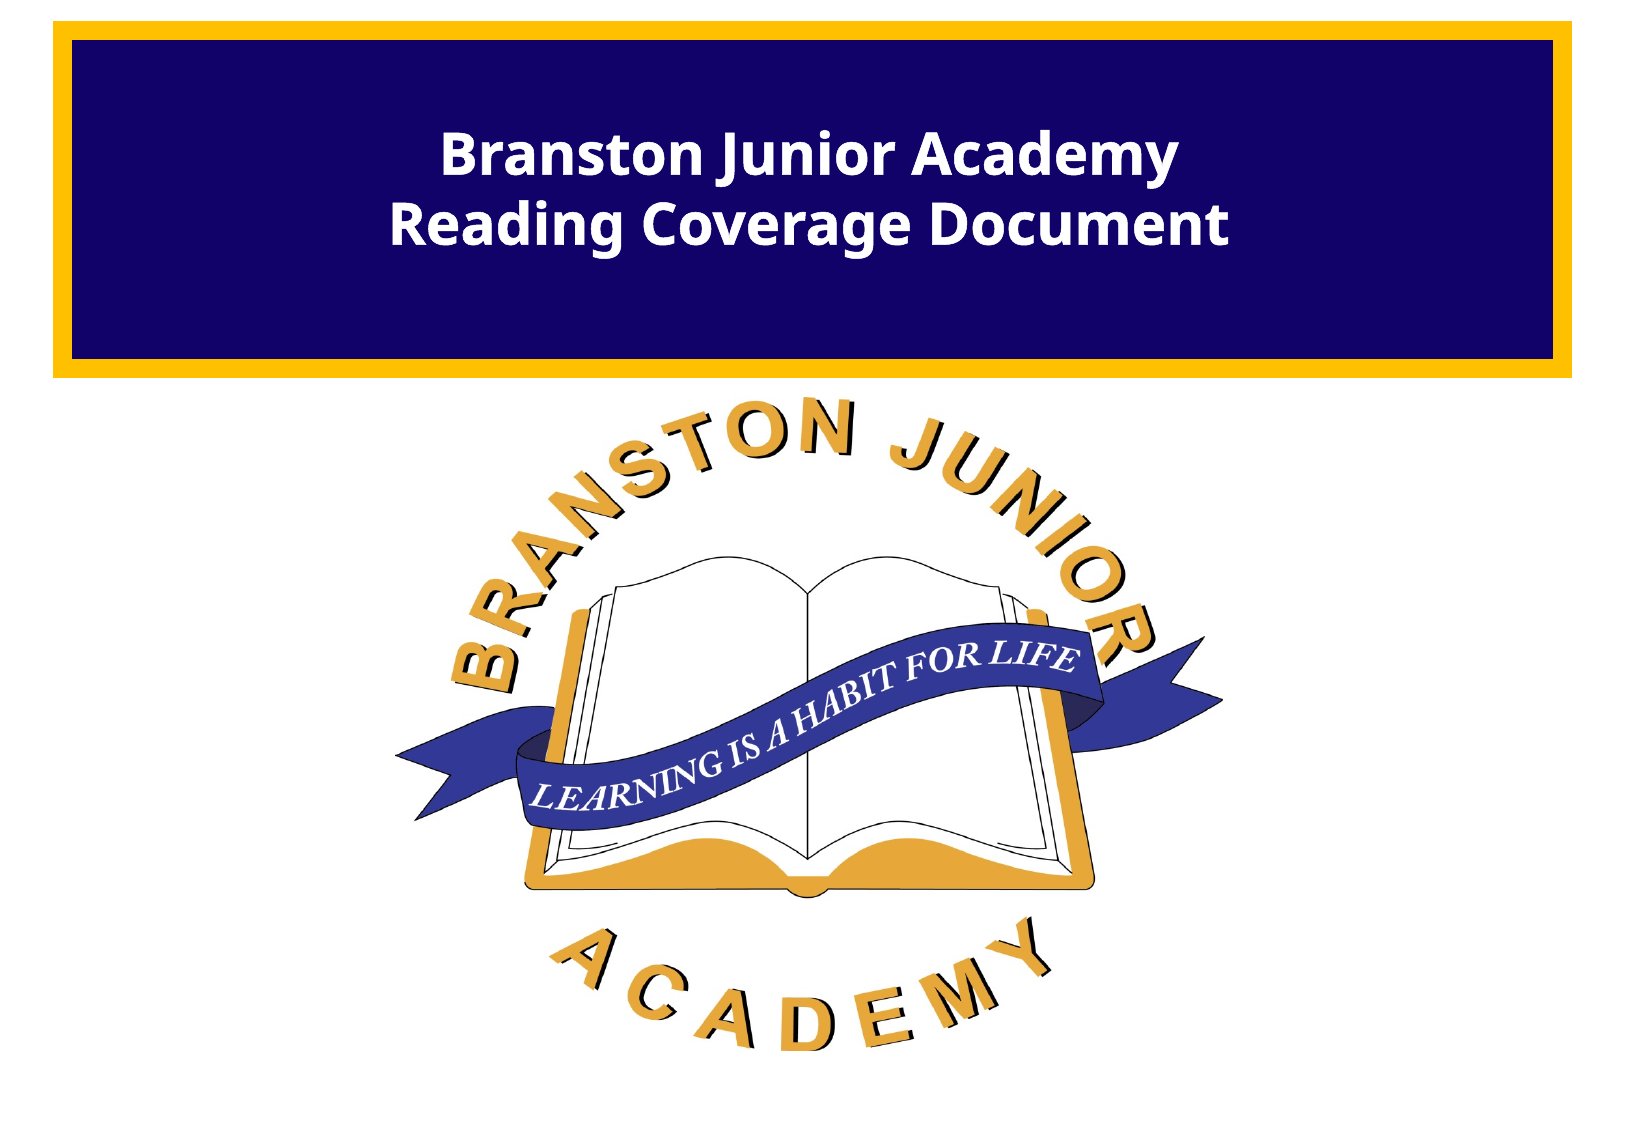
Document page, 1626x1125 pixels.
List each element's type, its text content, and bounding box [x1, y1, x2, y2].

text_box [61, 30, 1563, 370]
text_box Branston Junior Academy Reading Coverage Document [372, 108, 1245, 264]
picture [395, 397, 1223, 1051]
